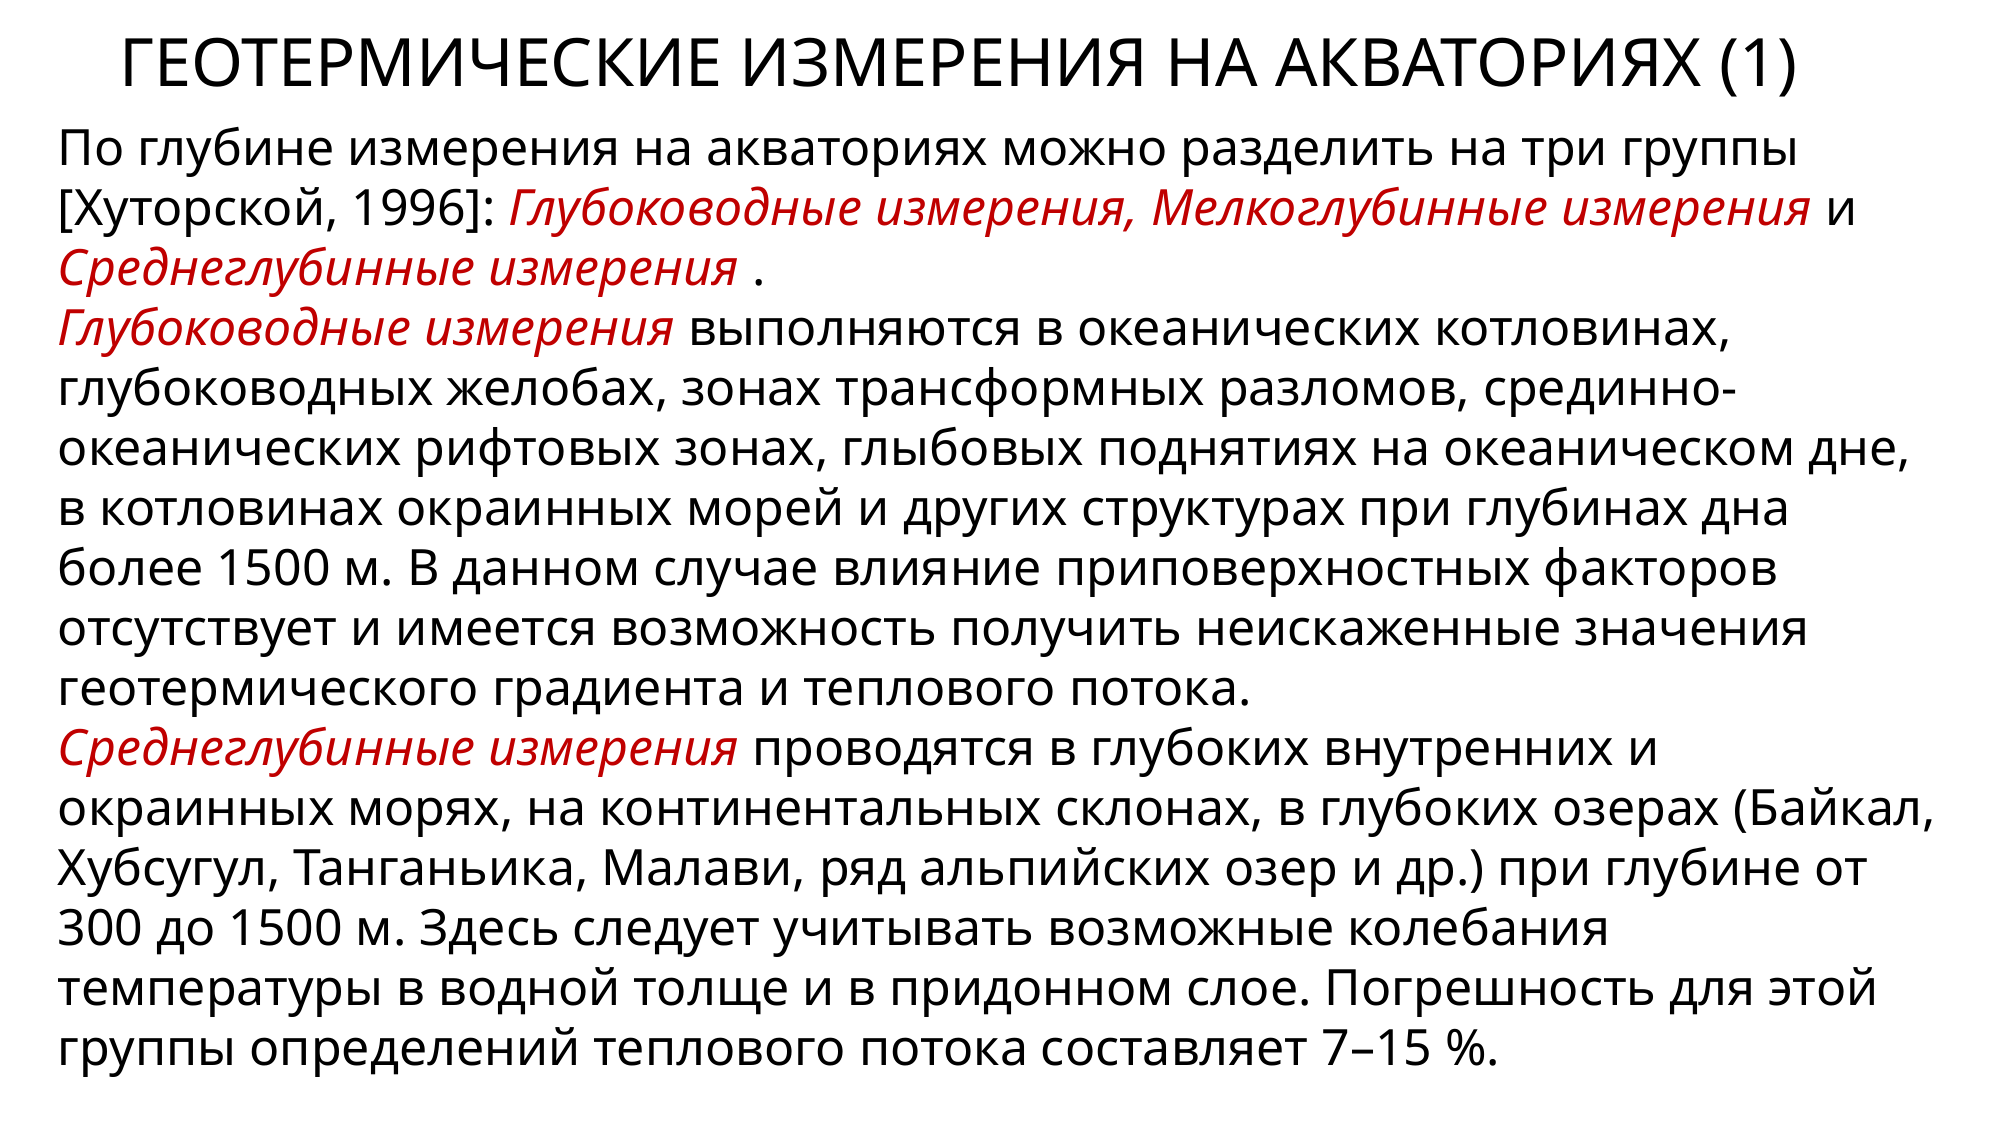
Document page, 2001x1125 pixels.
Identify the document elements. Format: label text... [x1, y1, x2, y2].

text_box ГЕОТЕРМИЧЕСКИЕ ИЗМЕРЕНИЯ НА АКВАТОРИЯХ (1) [104, 12, 1987, 108]
text_box По глубине измерения на акваториях можно разделить на три группы [Хуторской, 1996]: Глубоководные измерения, Мелкоглубинные измерения и Среднеглубинные измерения . Глубоководные измерения выполняются в океанических котловинах, глубоководных желобах, зонах трансформных разломов, срединно-океанических рифтовых зонах, глыбовых поднятиях на океаническом дне, в котловинах окраинных морей и других структурах при глубинах дна более 1500 м. В данном случае влияние приповерхностных факторов отсутствует и имеется возможность получить неискаженные значения геотермического градиента и теплового потока. Среднеглубинные измерения проводятся в глубоких внутренних и окраинных морях, на континентальных склонах, в глубоких озерах (Байкал, Хубсугул, Танганьика, Малави, ряд альпийских озер и др.) при глубине от 300 до 1500 м. Здесь следует учитывать возможные колебания температуры в водной толще и в придонном слое. Погрешность для этой группы определений теплового потока составляет 7–15 %. [43, 108, 1957, 1084]
